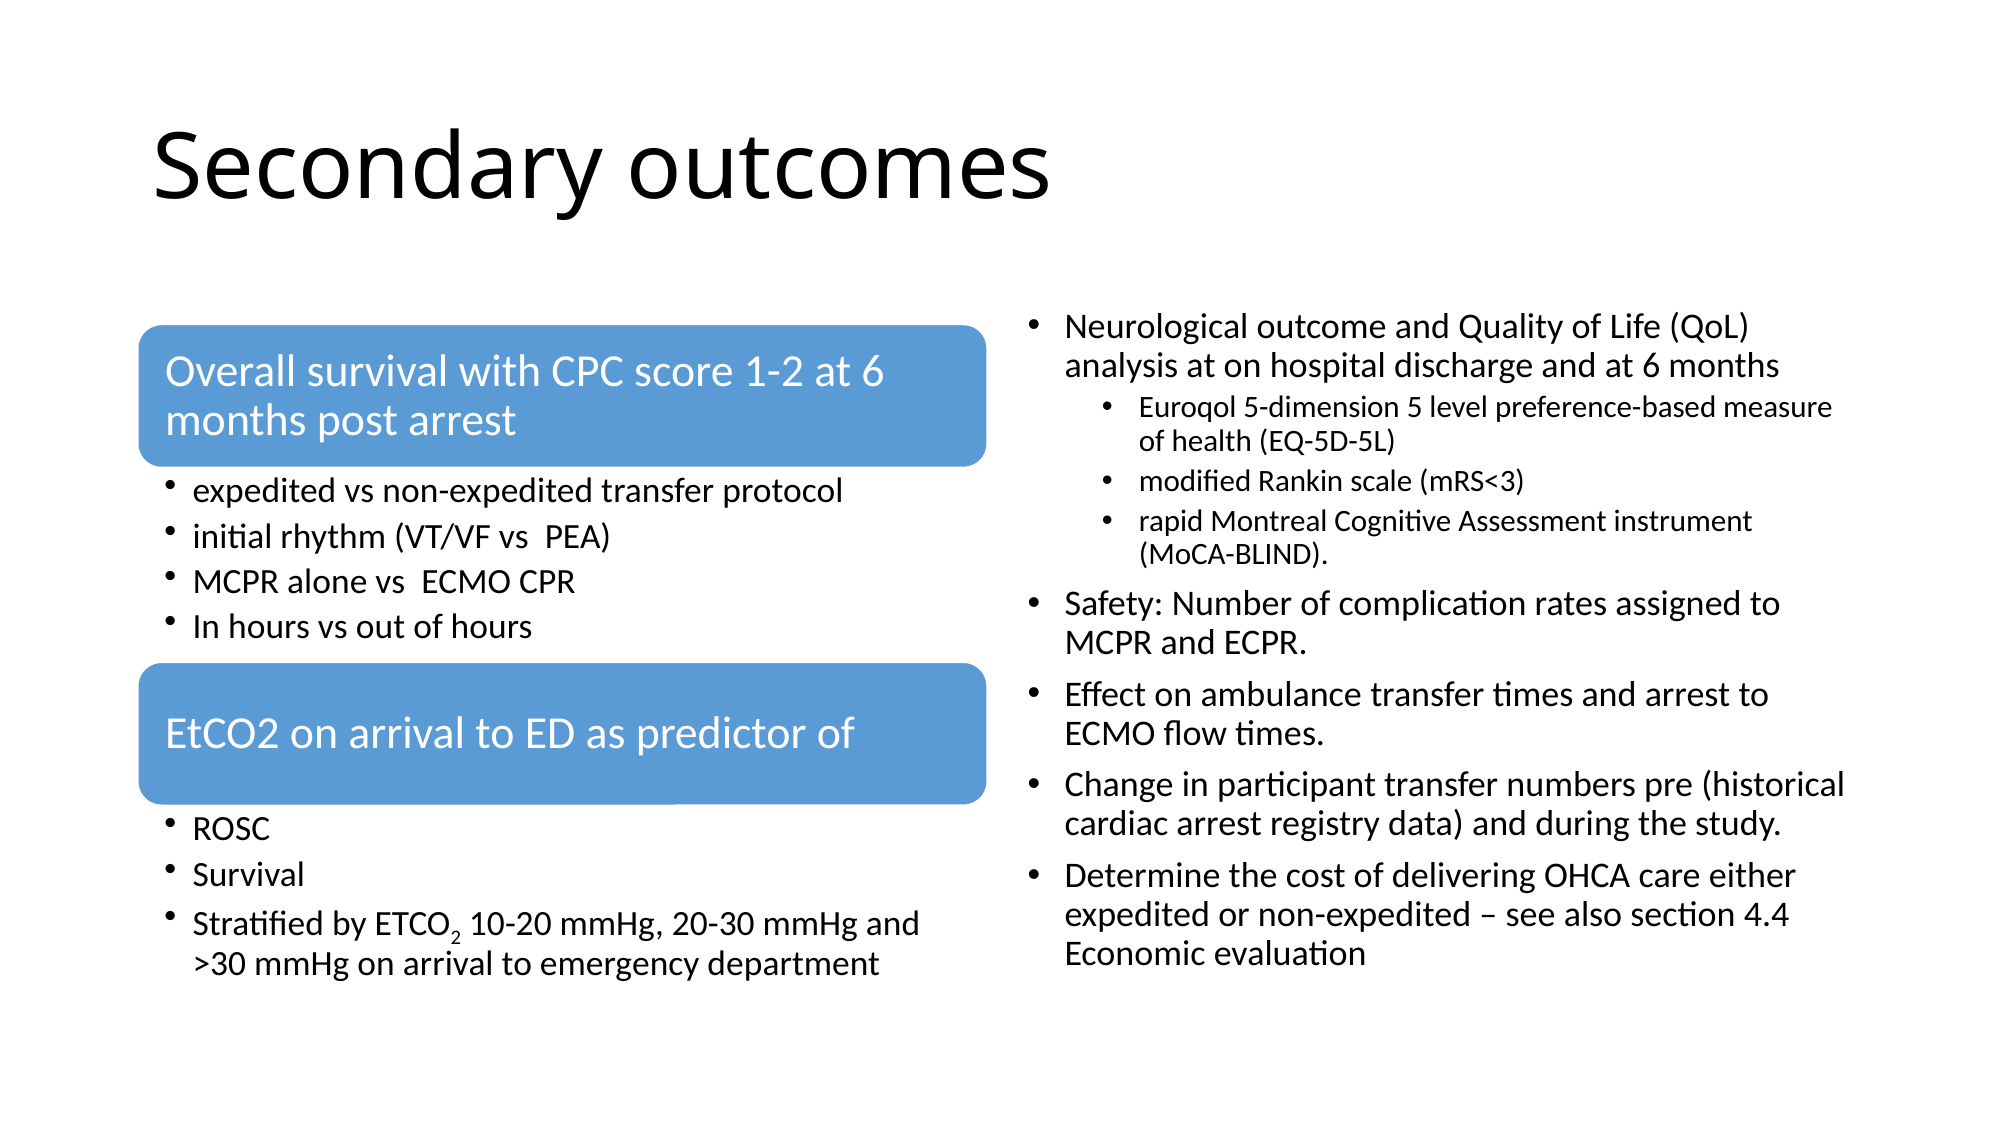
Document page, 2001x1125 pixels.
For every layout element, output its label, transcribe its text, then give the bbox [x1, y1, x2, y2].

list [137, 299, 988, 1014]
title Secondary outcomes [137, 59, 1863, 278]
list Neurological outcome and Quality of Life (QoL) analysis at on hospital discharge and at 6 months Euroqol 5-dimension 5 level preference-based measure of health (EQ-5D-5L) modified Rankin scale (mRS<3) rapid Montreal Cognitive Assessment instrument (MoCA-BLIND). Safety: Number of complication rates assigned to MCPR and ECPR. Effect on ambulance transfer times and arrest to ECMO flow times. Change in participant transfer numbers pre (historical cardiac arrest registry data) and during the study. Determine the cost of delivering OHCA care either expedited or non-expedited – see also section 4.4 Economic evaluation [1012, 299, 1863, 1014]
